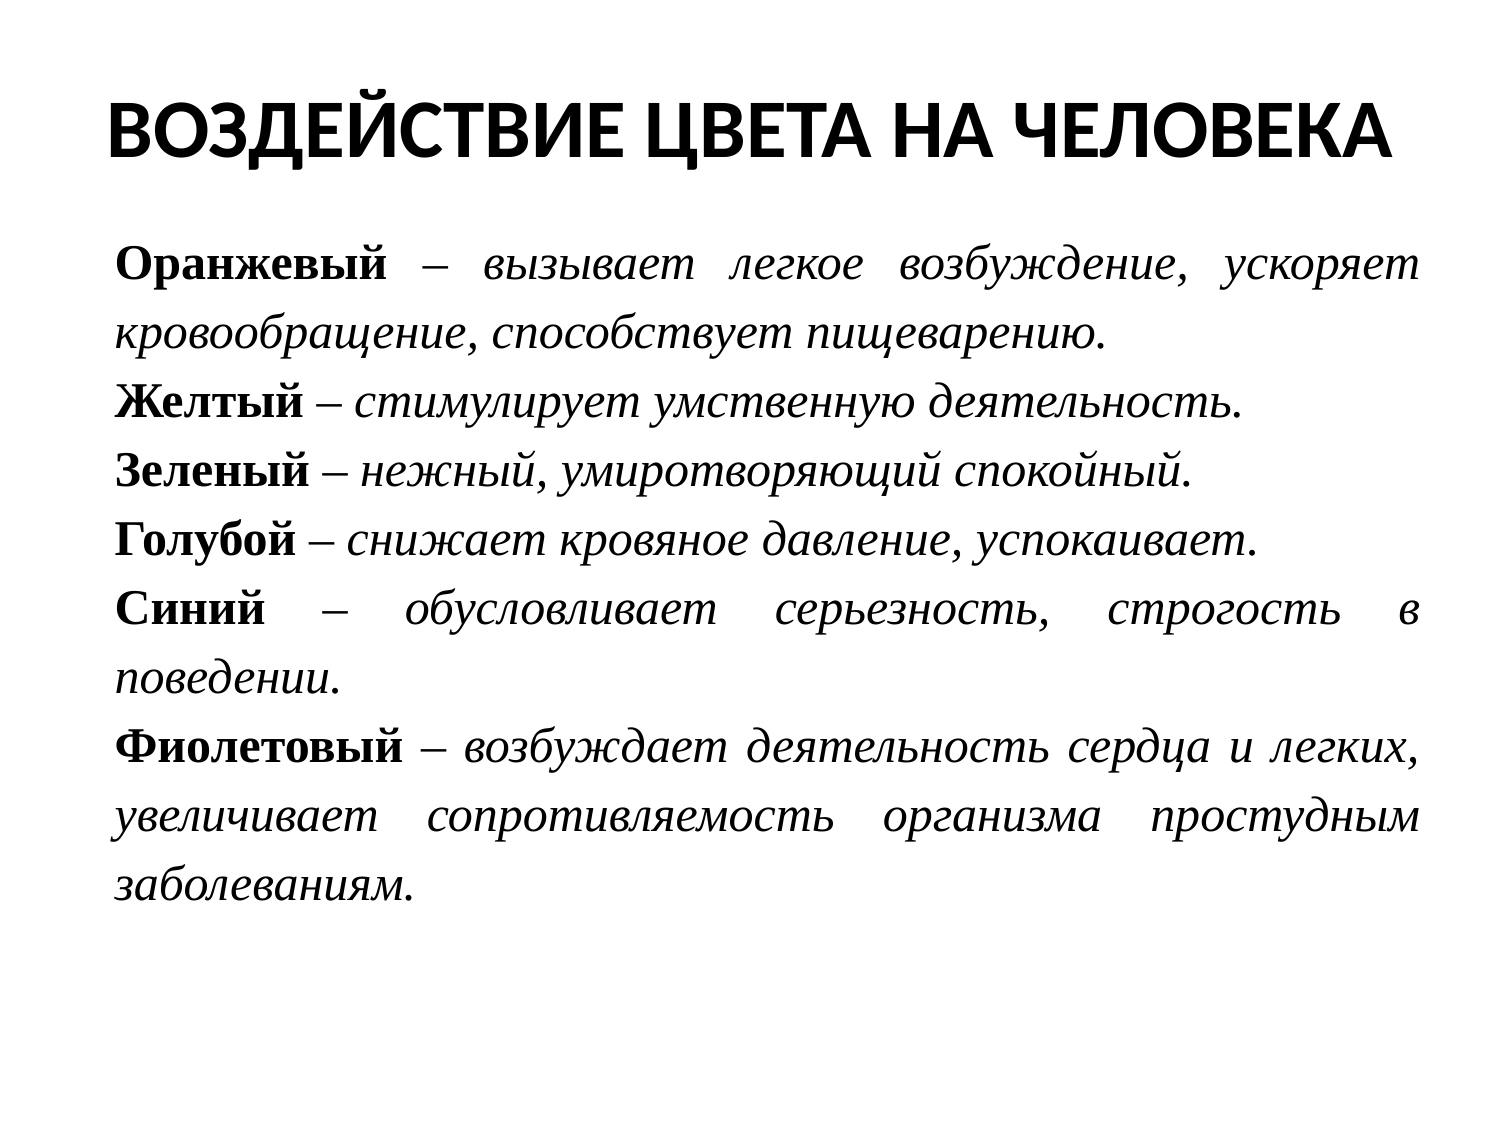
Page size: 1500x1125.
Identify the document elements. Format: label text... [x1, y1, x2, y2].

text_box ВОЗДЕЙСТВИЕ ЦВЕТА НА ЧЕЛОВЕКА [0, 66, 1500, 247]
text_box Оранжевый – вызывает легкое возбуждение, ускоряет кровообращение, способствует пищеварению. Желтый – стимулирует умственную деятельность. Зеленый – нежный, умиротворяющий спокойный. Голубой – снижает кровяное давление, успокаивает. Синий – обусловливает серьезность, строгость в поведении. Фиолетовый – возбуждает деятельность сердца и легких, увеличивает сопротивляемость организма простудным заболеваниям. [99, 247, 1435, 918]
